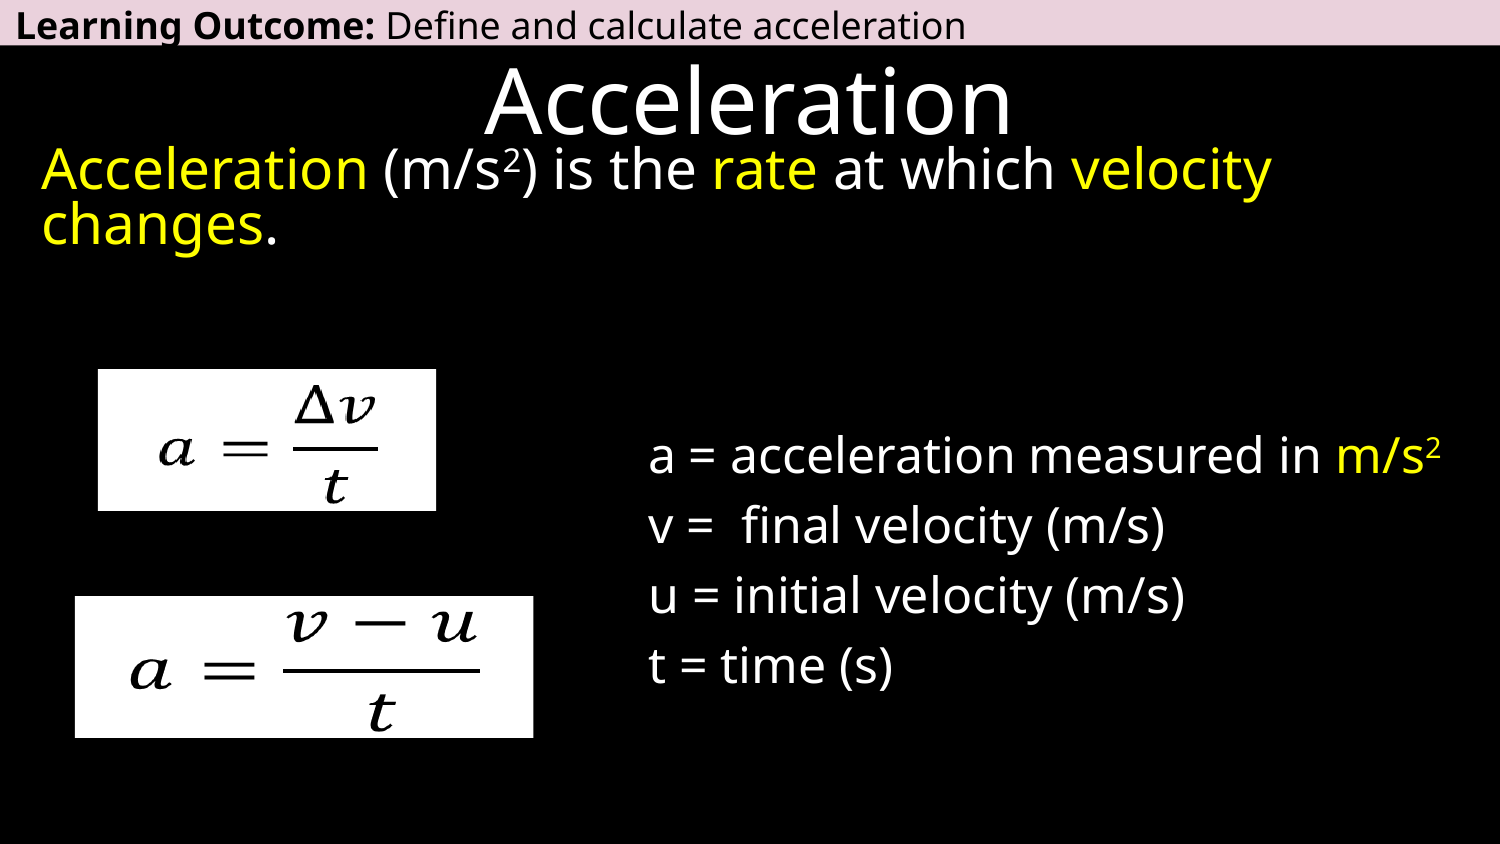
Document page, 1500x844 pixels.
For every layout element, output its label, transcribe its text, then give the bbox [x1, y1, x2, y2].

text_box Learning Outcome: Define and calculate acceleration [0, 0, 1500, 46]
text_box Acceleration (m/s2) is the rate at which velocity changes. [26, 138, 1394, 270]
text_box [74, 596, 534, 738]
text_box [97, 369, 437, 511]
title Acceleration [75, 46, 1425, 150]
list a = acceleration measured in m/s2 v = final velocity (m/s) u = initial velocity (m/s) t = time (s) [633, 415, 1470, 738]
